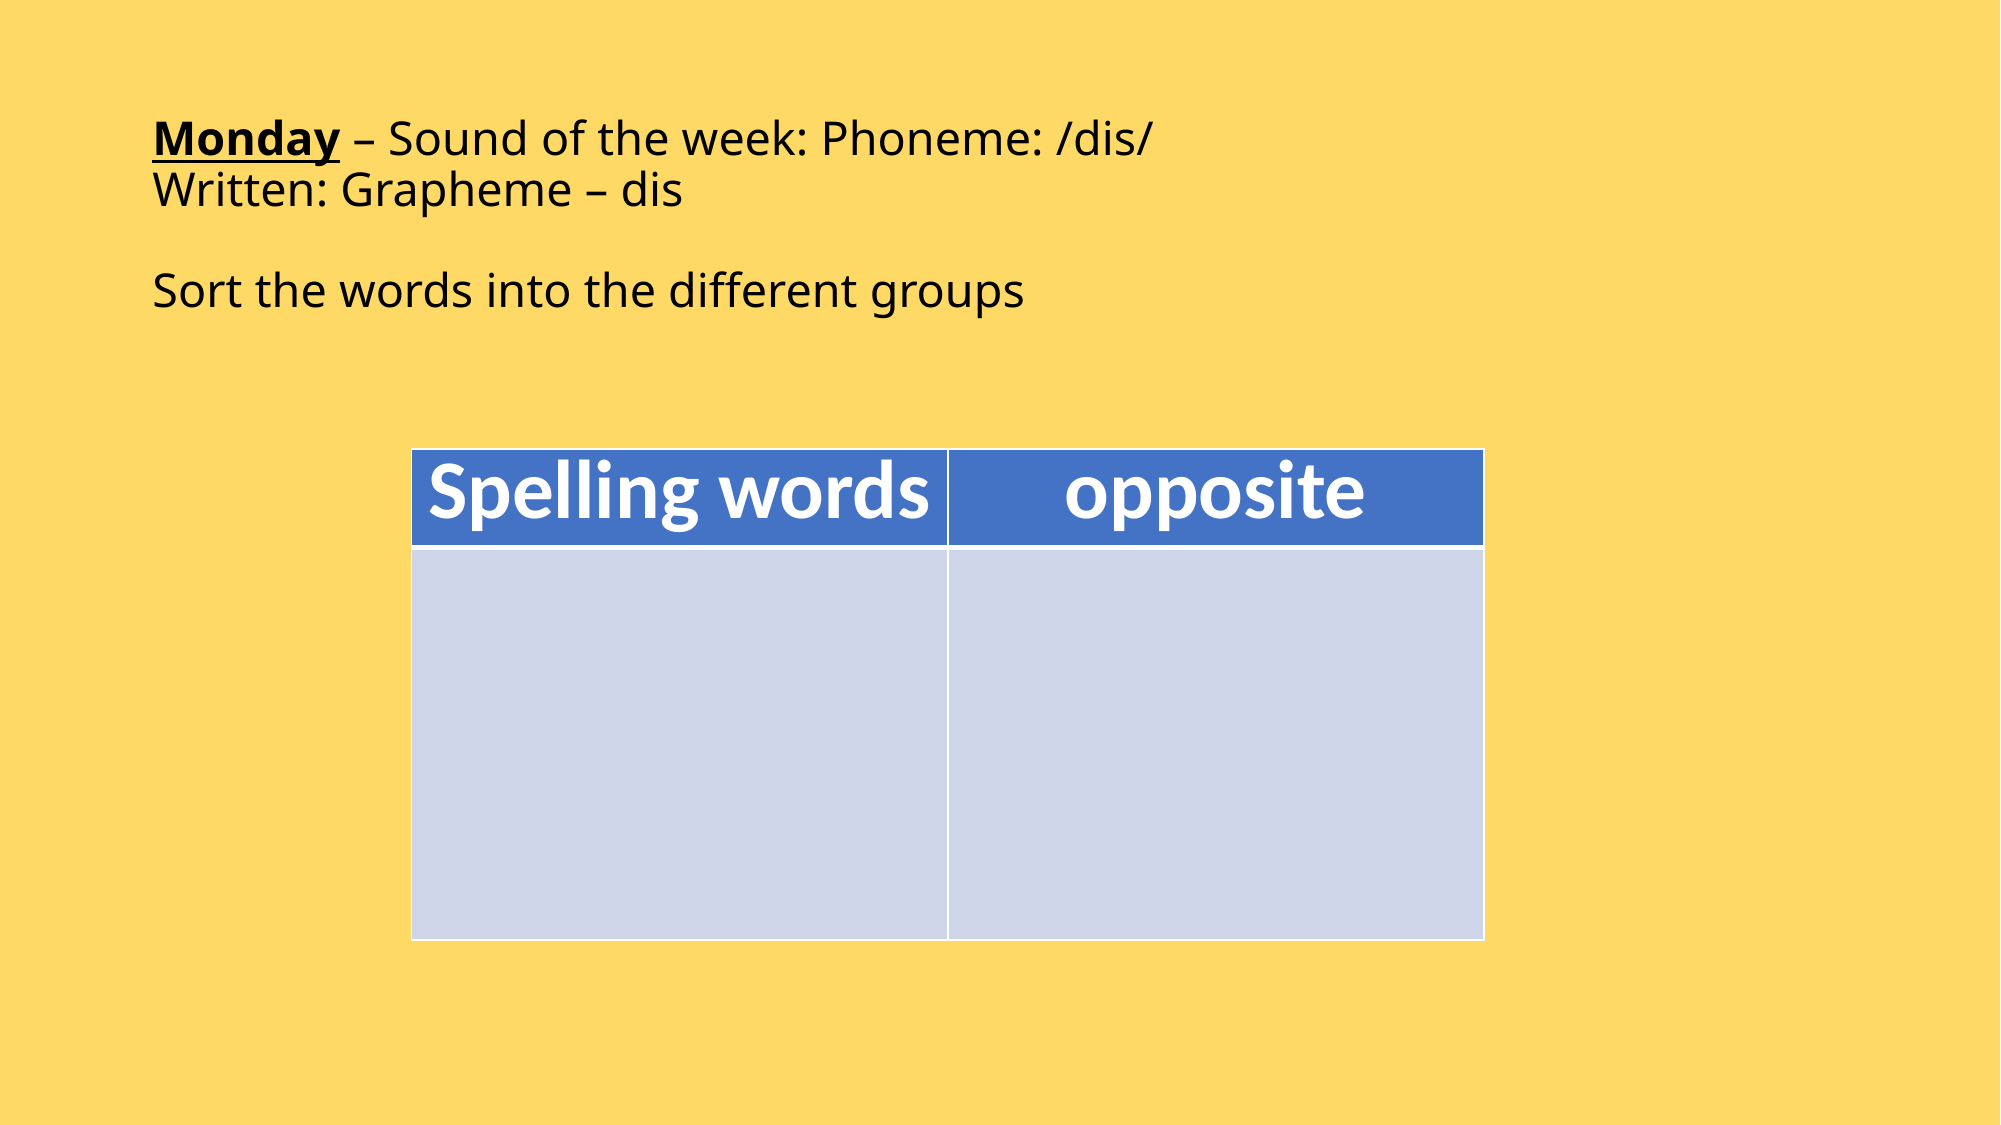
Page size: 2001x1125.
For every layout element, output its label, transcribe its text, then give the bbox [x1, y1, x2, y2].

table_header opposite [949, 450, 1483, 545]
table_cell [949, 550, 1483, 939]
table_header Spelling words [412, 450, 947, 545]
table_cell [412, 550, 947, 939]
title Monday – Sound of the week: Phoneme: /dis/ Written: Grapheme – dis Sort the words into the different groups [137, 107, 1863, 326]
